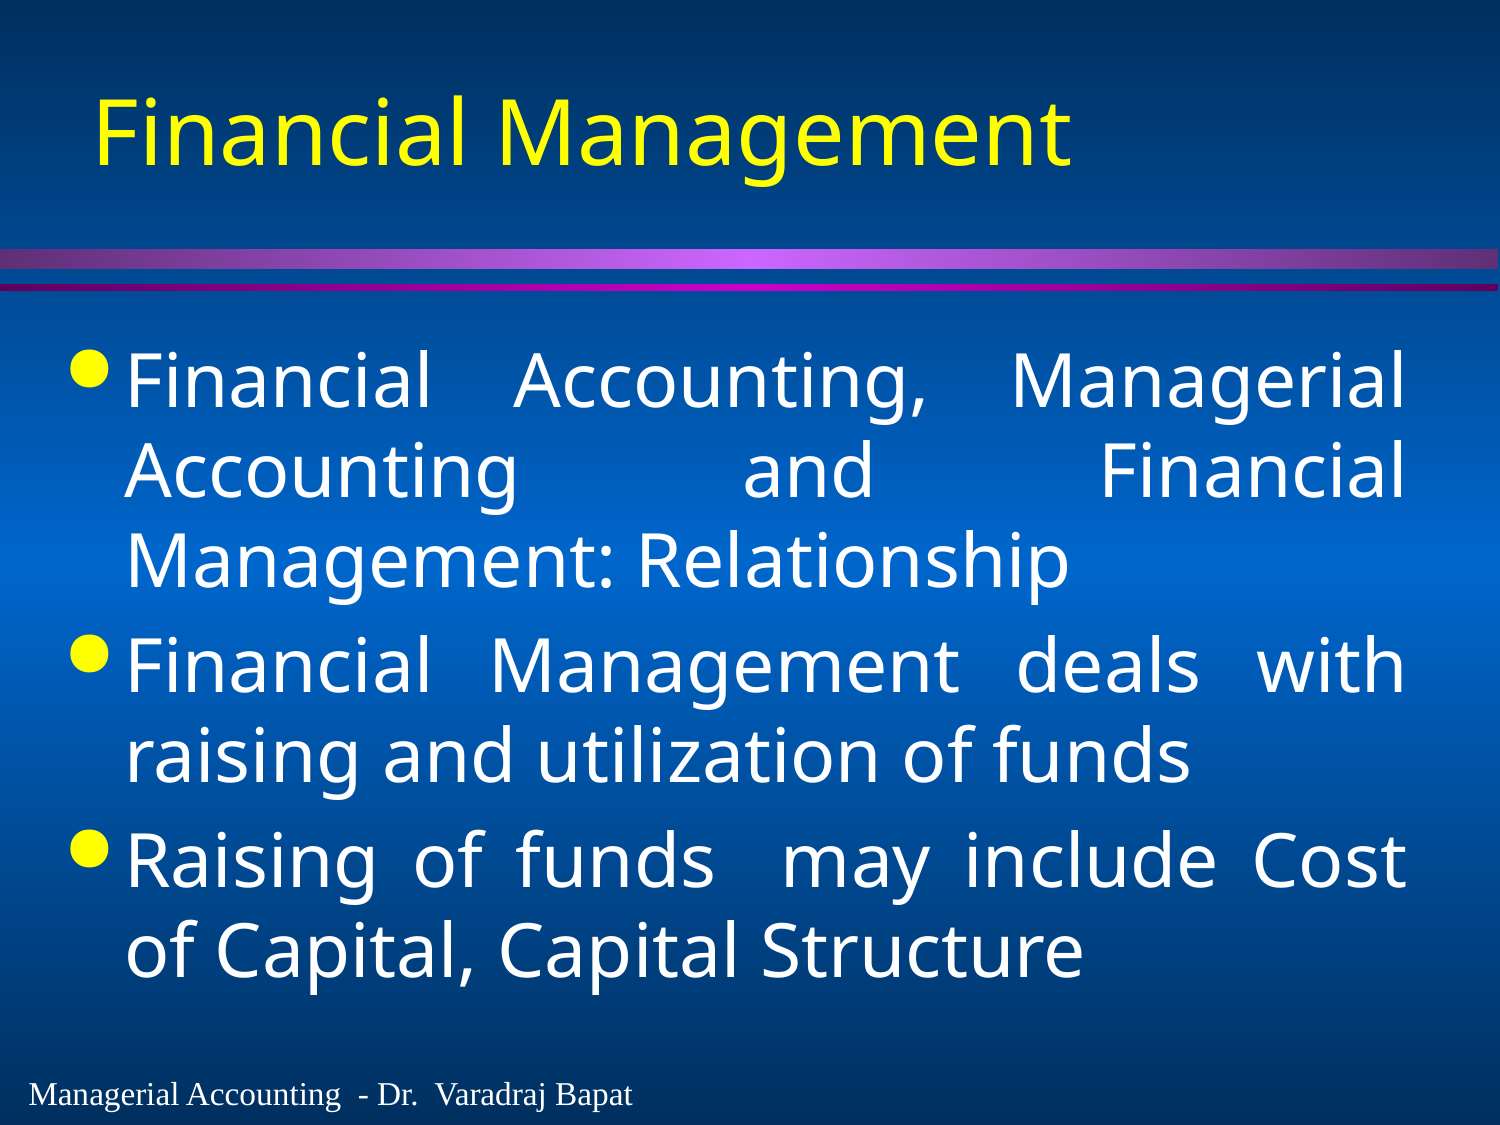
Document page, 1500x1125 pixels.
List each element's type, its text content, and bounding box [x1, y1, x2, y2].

list Financial Accounting, Managerial Accounting and Financial Management: Relationship Financial Management deals with raising and utilization of funds Raising of funds may include Cost of Capital, Capital Structure [52, 324, 1424, 1001]
title Financial Management [52, 65, 1113, 192]
